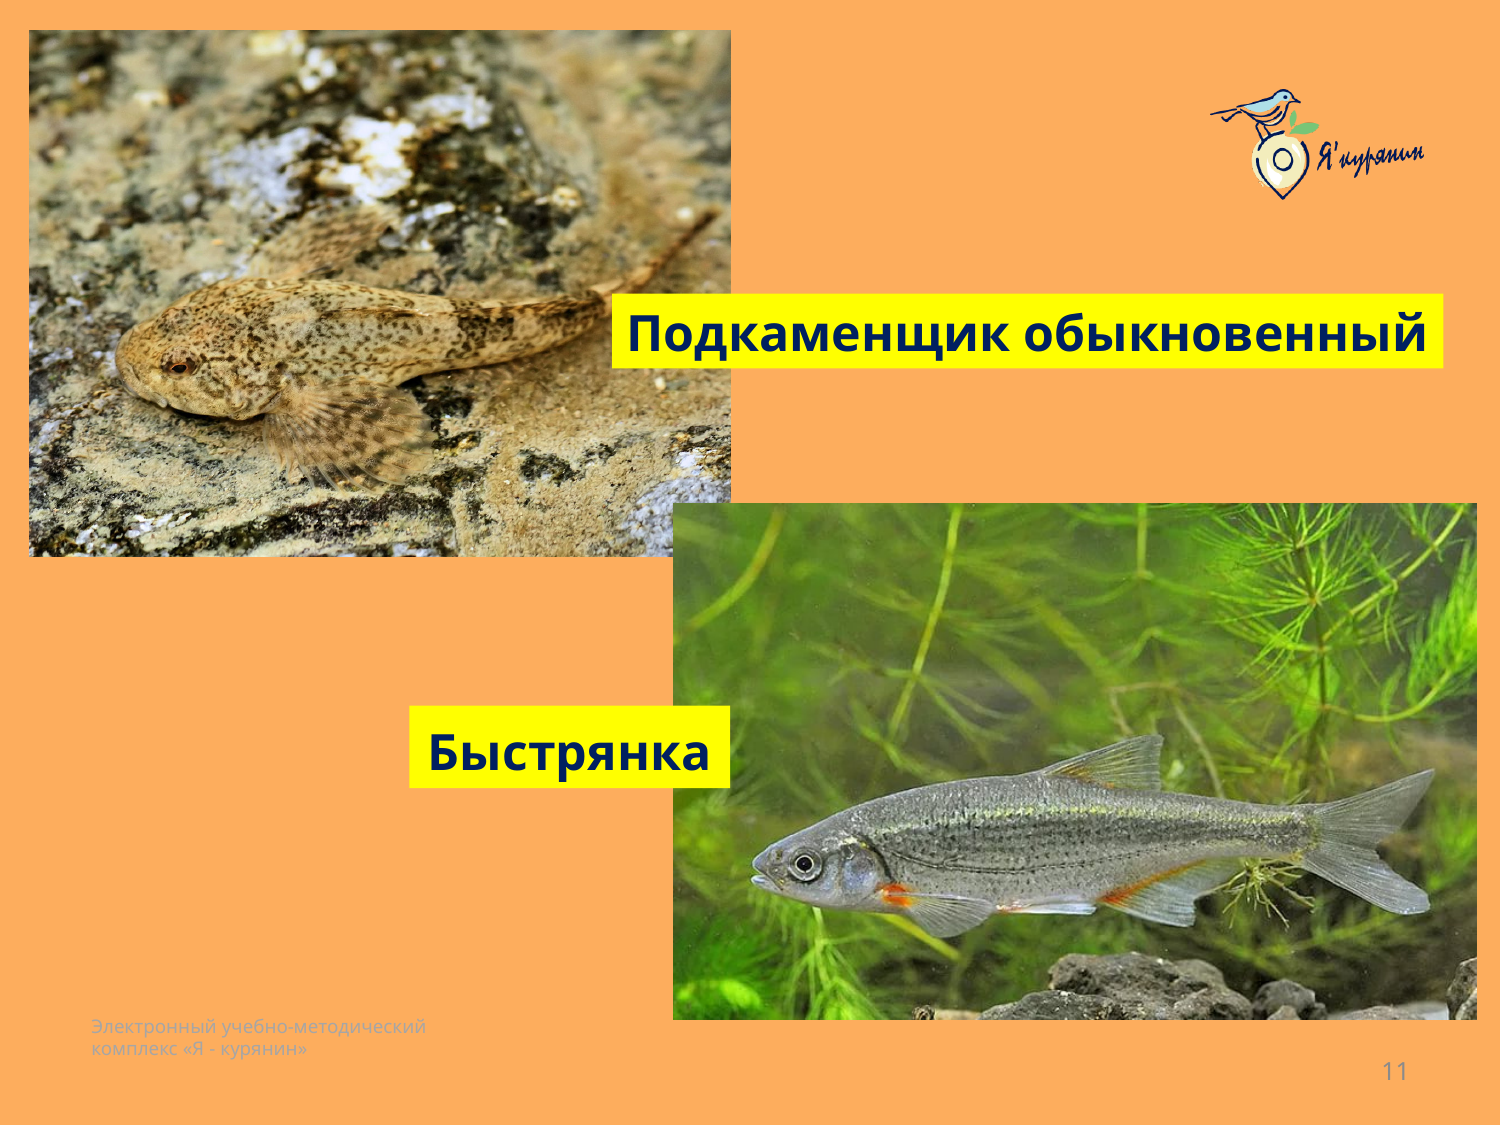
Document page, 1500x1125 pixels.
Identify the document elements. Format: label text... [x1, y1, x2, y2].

text_box Подкаменщик обыкновенный [735, 293, 1444, 369]
title Быстрянка [409, 705, 668, 789]
slide_number 11 [1074, 1042, 1425, 1103]
picture [29, 30, 1477, 1020]
picture [1210, 89, 1424, 200]
